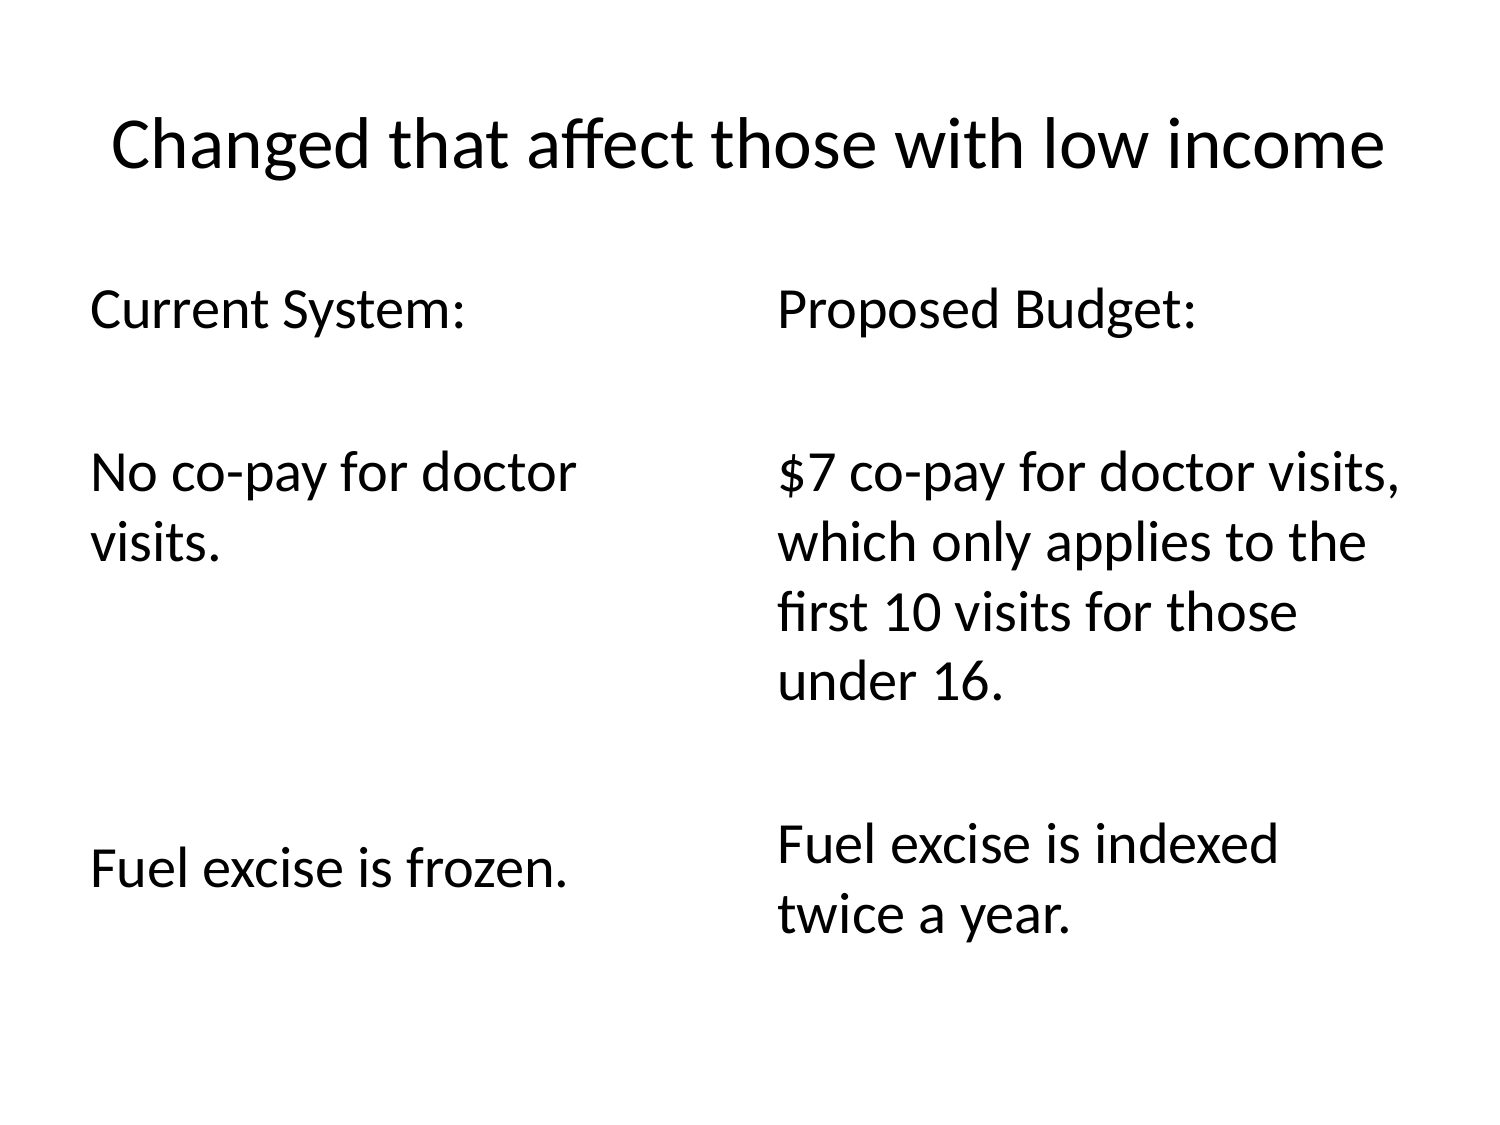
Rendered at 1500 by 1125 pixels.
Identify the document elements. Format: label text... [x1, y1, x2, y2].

title Changed that affect those with low income [75, 45, 1425, 233]
list Current System: No co-pay for doctor visits. Fuel excise is frozen. [75, 262, 738, 1005]
list Proposed Budget: $7 co-pay for doctor visits, which only applies to the first 10 visits for those under 16. Fuel excise is indexed twice a year. [762, 262, 1425, 1005]
